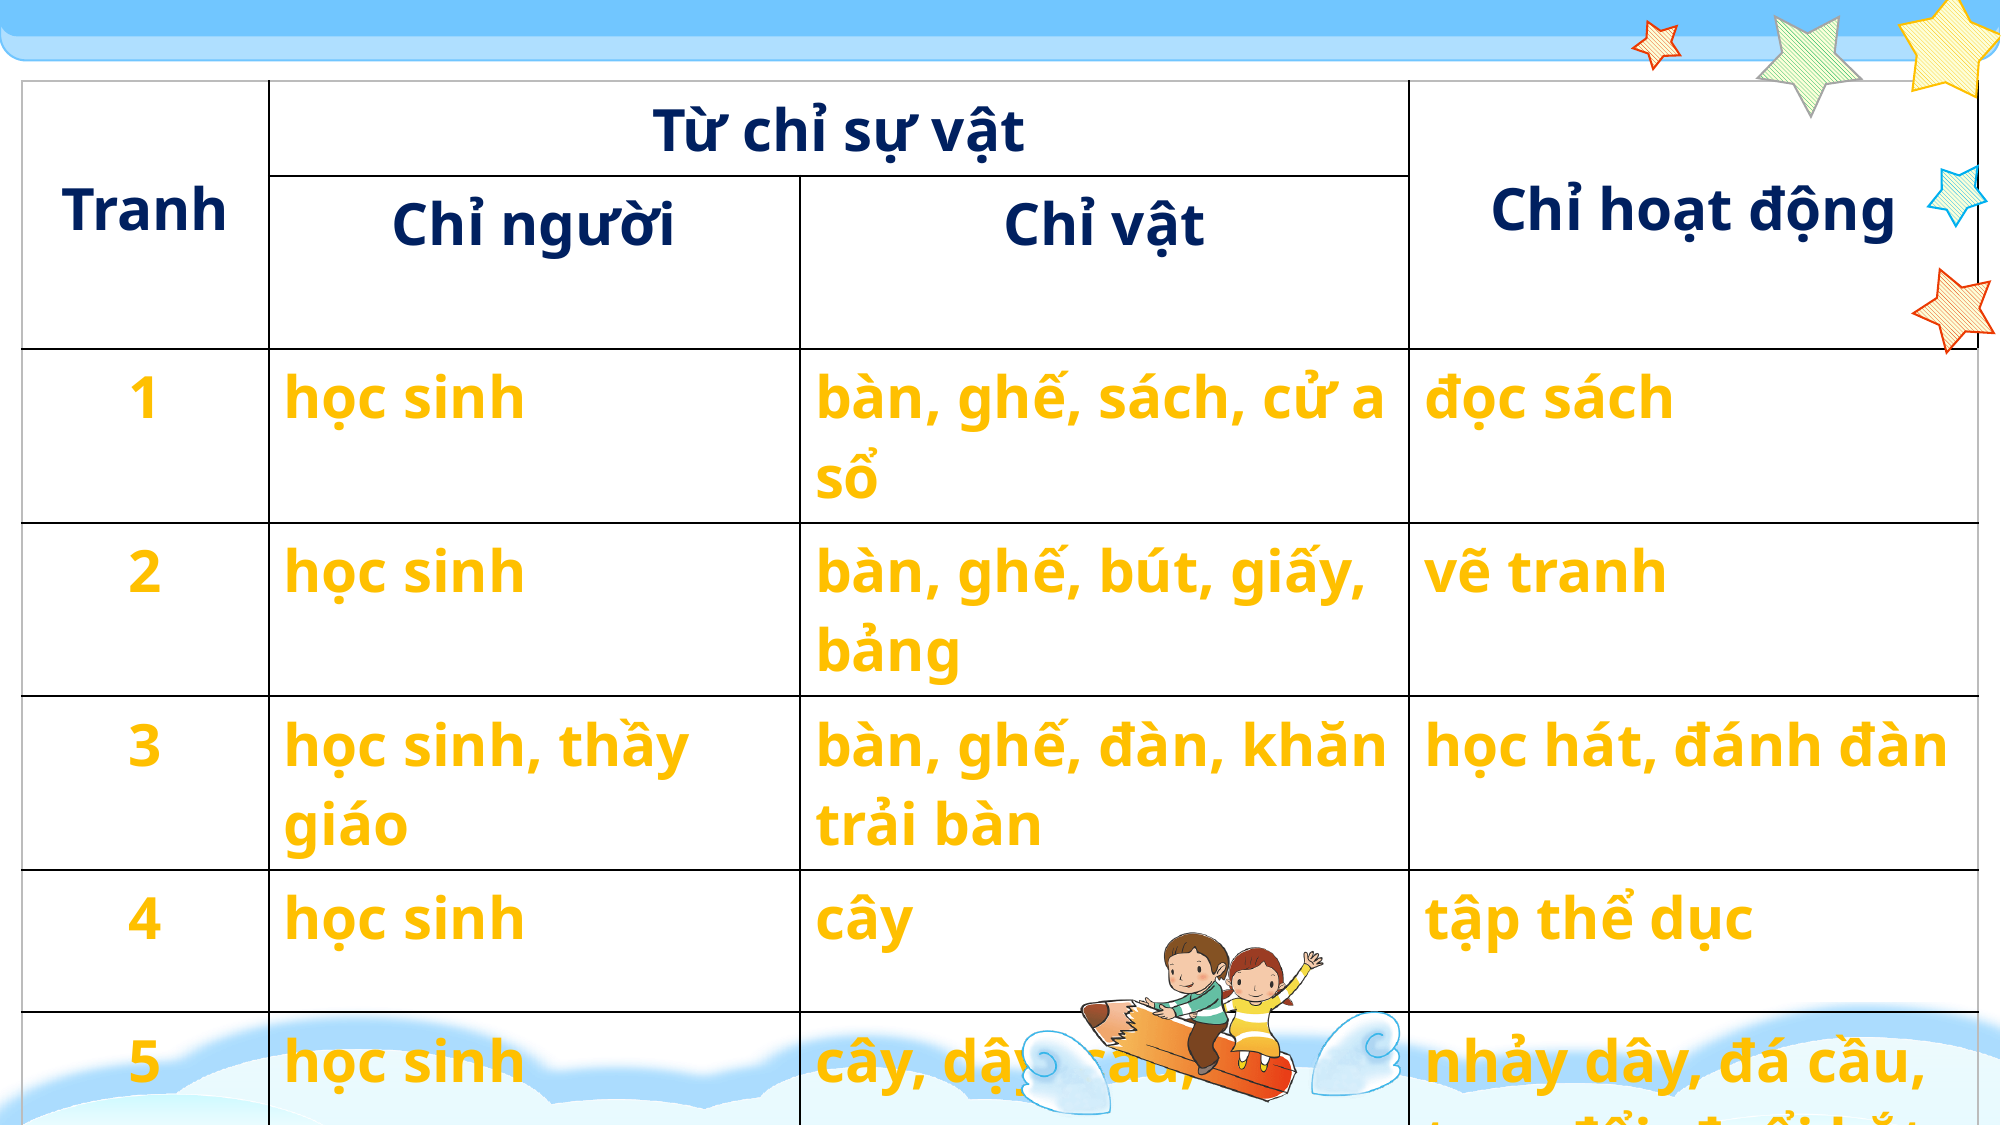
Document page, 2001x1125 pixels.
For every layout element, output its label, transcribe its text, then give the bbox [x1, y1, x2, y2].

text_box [0, 0, 2000, 61]
table_cell Chỉ người [270, 177, 799, 348]
table_cell bàn, ghế, đàn, khăn trải bàn [801, 697, 1408, 869]
table_cell 2 [23, 524, 268, 695]
table_cell học sinh [270, 350, 799, 522]
table_cell học hát, đánh đàn [1410, 697, 1977, 869]
text_box [1911, 61, 1981, 99]
table_cell học sinh [270, 871, 799, 1002]
table_cell 1 [23, 350, 268, 522]
picture [0, 917, 2000, 1125]
text_box [1755, 61, 1864, 120]
table_cell đọc sách [1410, 350, 1977, 522]
table_cell bàn, ghế, bút, giấy, bảng [801, 524, 1408, 695]
table_cell bàn, ghế, sách, cử a sổ [801, 350, 1408, 522]
table_header Từ chỉ sự vật [270, 82, 1408, 175]
text_box [1649, 61, 1661, 72]
text_box [1926, 164, 1989, 229]
table_cell Chỉ vật [801, 177, 1408, 348]
table_header Chỉ hoạt động [1410, 82, 1977, 348]
table_header Tranh [23, 82, 268, 348]
table_cell tập thể dục [1410, 871, 1977, 1002]
table_cell 4 [23, 871, 268, 1002]
table_cell học sinh, thầy giáo [270, 697, 799, 869]
table_cell vẽ tranh [1410, 524, 1977, 695]
text_box [1910, 267, 1996, 355]
table_cell học sinh [270, 524, 799, 695]
table_cell 3 [23, 697, 268, 869]
table_cell cây [801, 871, 1408, 1002]
